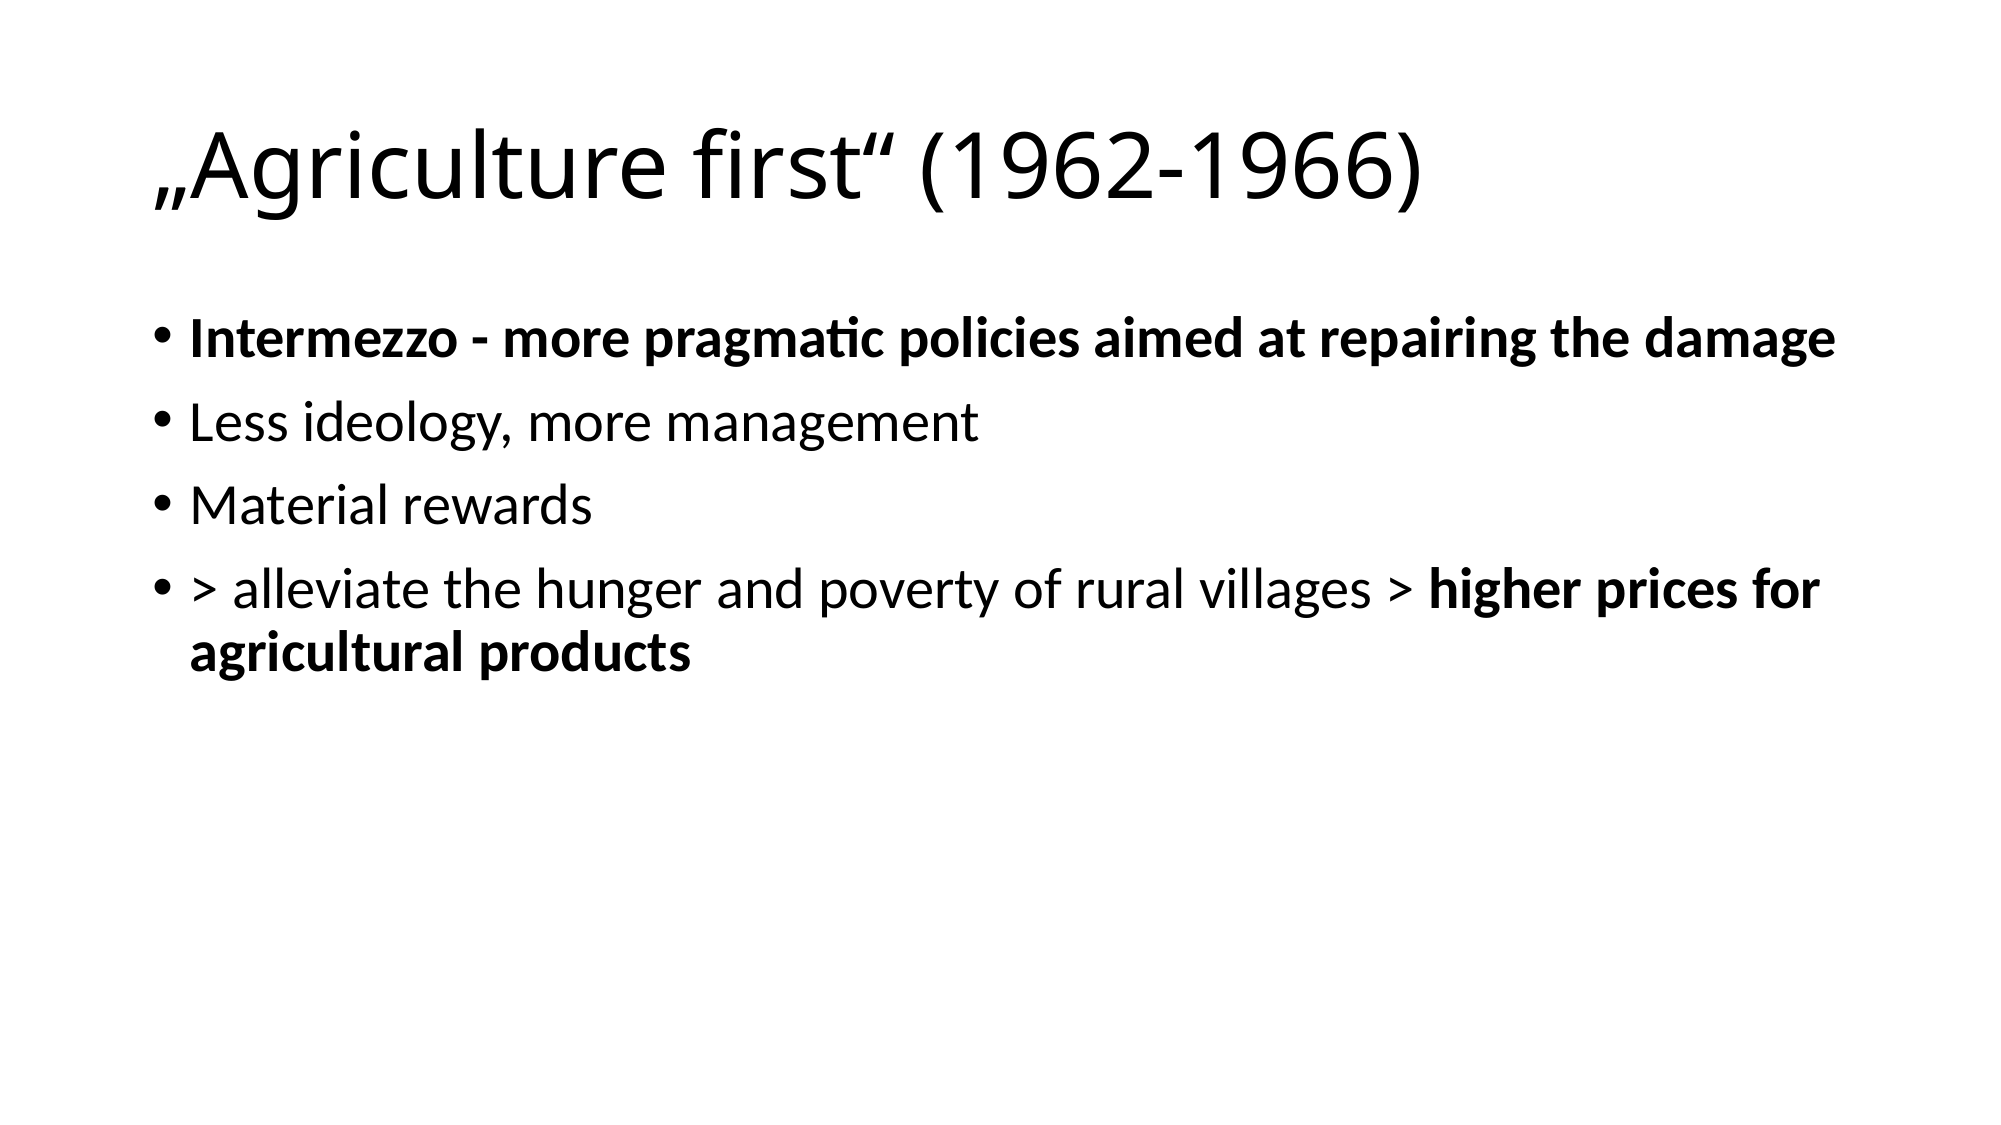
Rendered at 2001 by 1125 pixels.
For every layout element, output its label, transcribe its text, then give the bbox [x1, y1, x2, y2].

title „Agriculture first“ (1962-1966) [137, 59, 1863, 278]
list Intermezzo - more pragmatic policies aimed at repairing the damage Less ideology, more management Material rewards > alleviate the hunger and poverty of rural villages > higher prices for agricultural products [137, 299, 1863, 1014]
